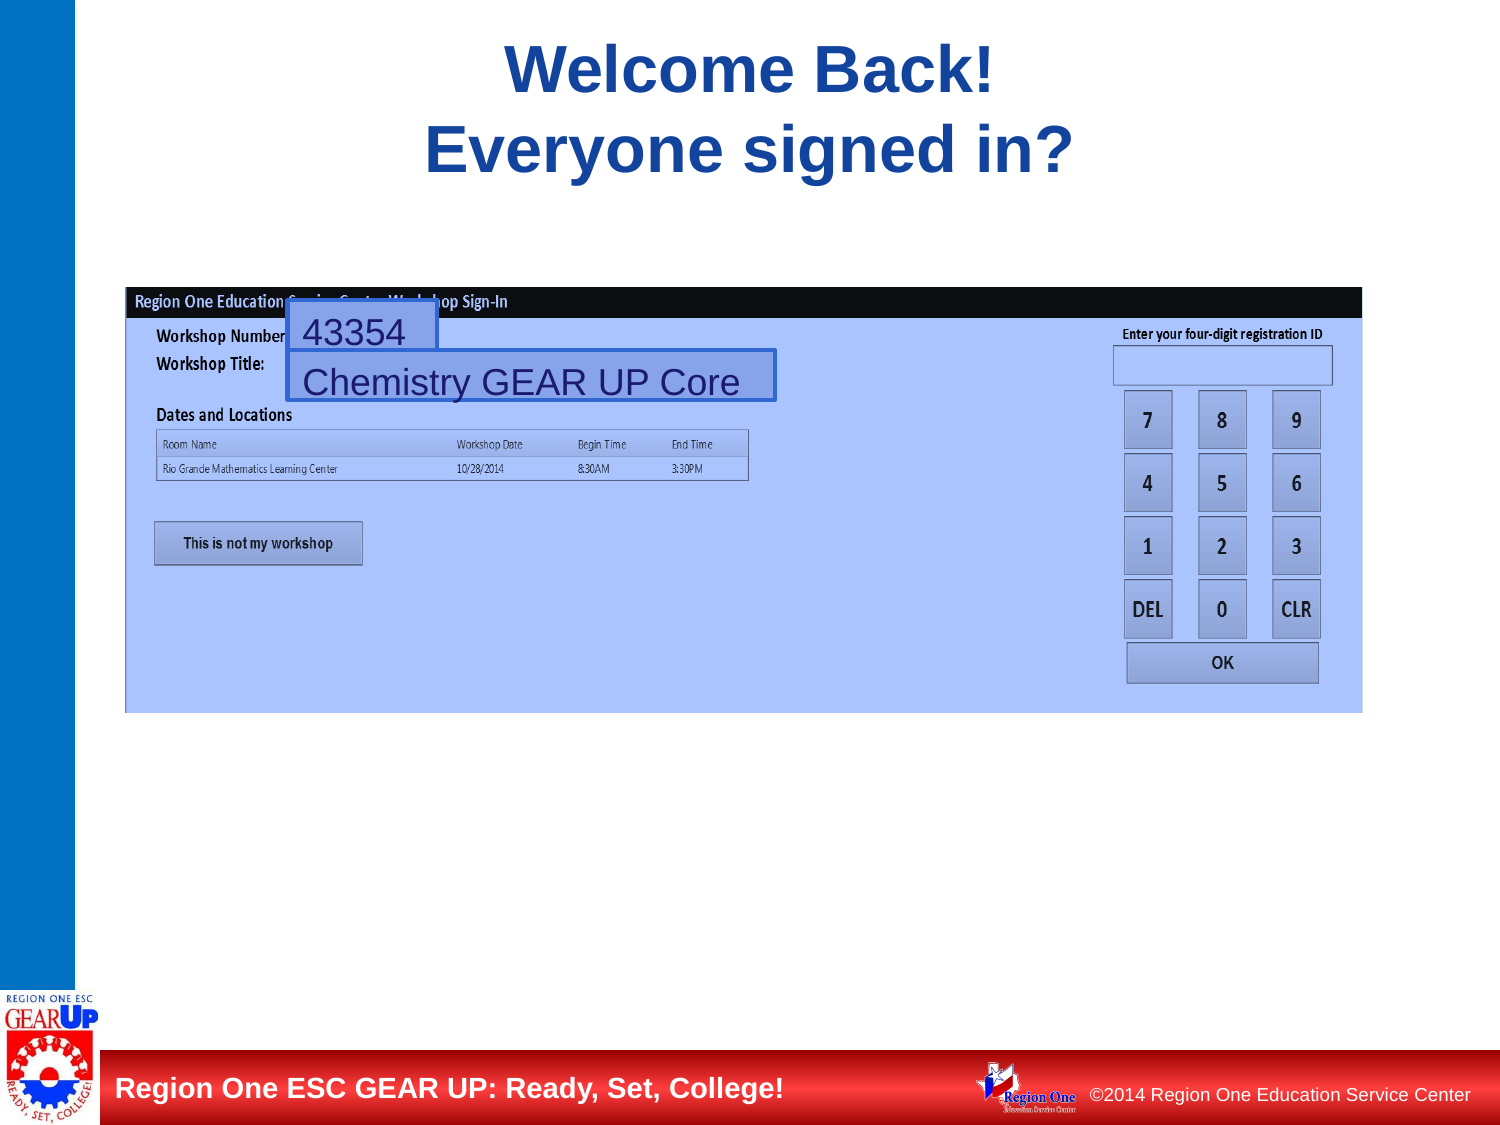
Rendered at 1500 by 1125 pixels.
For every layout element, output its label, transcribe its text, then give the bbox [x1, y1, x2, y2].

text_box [124, 287, 1363, 713]
picture [0, 990, 100, 1125]
title Welcome Back! Everyone signed in? [74, 24, 1426, 188]
picture [975, 1062, 1077, 1113]
